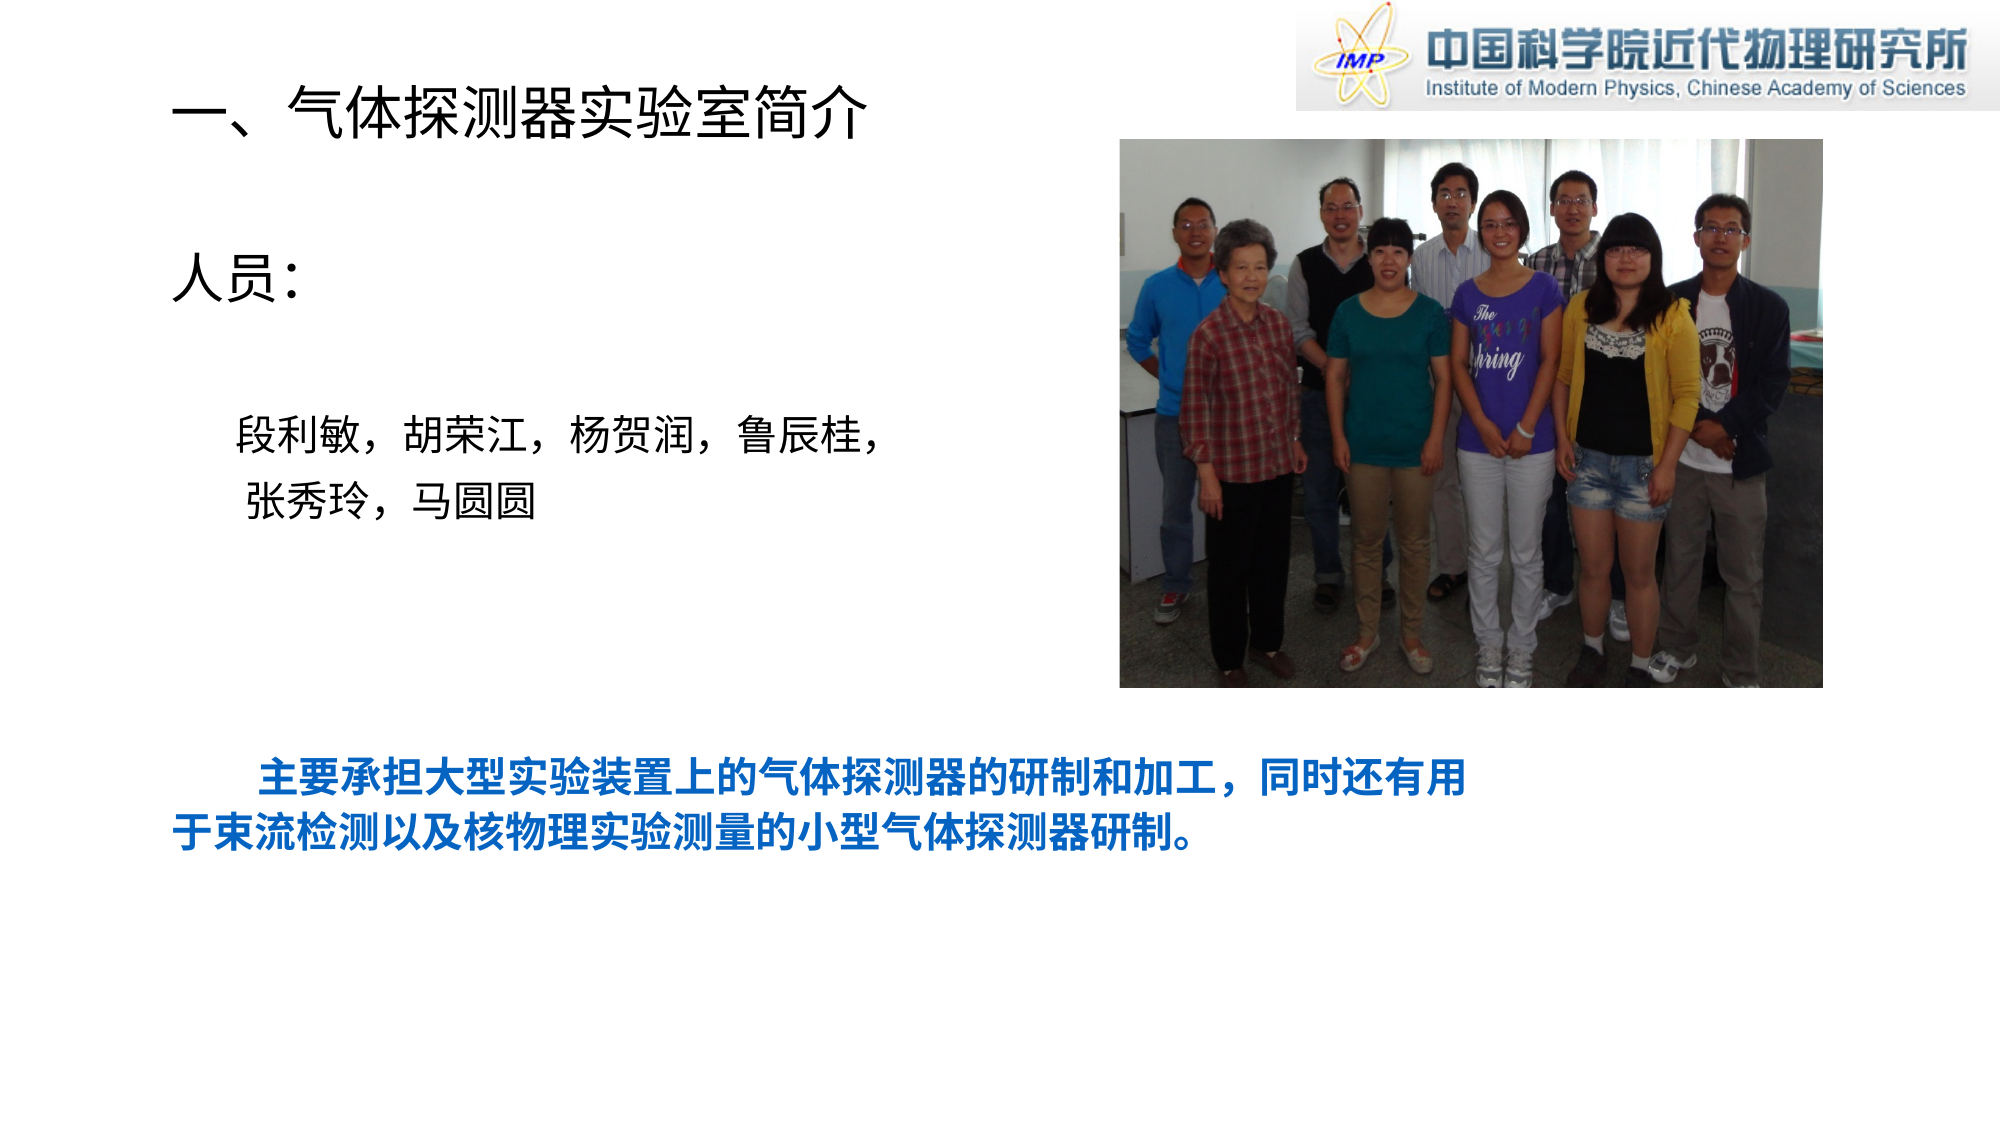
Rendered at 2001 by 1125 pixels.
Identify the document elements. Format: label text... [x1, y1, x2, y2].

picture [1119, 139, 1823, 688]
list 一、气体探测器实验室简介 人员： 段利敏，胡荣江，杨贺润，鲁辰桂， 张秀玲，马圆圆 [155, 76, 1506, 969]
text_box 主要承担大型实验装置上的气体探测器的研制和加工，同时还有用于束流检测以及核物理实验测量的小型气体探测器研制。 [168, 742, 1492, 859]
picture [1296, 0, 2000, 111]
